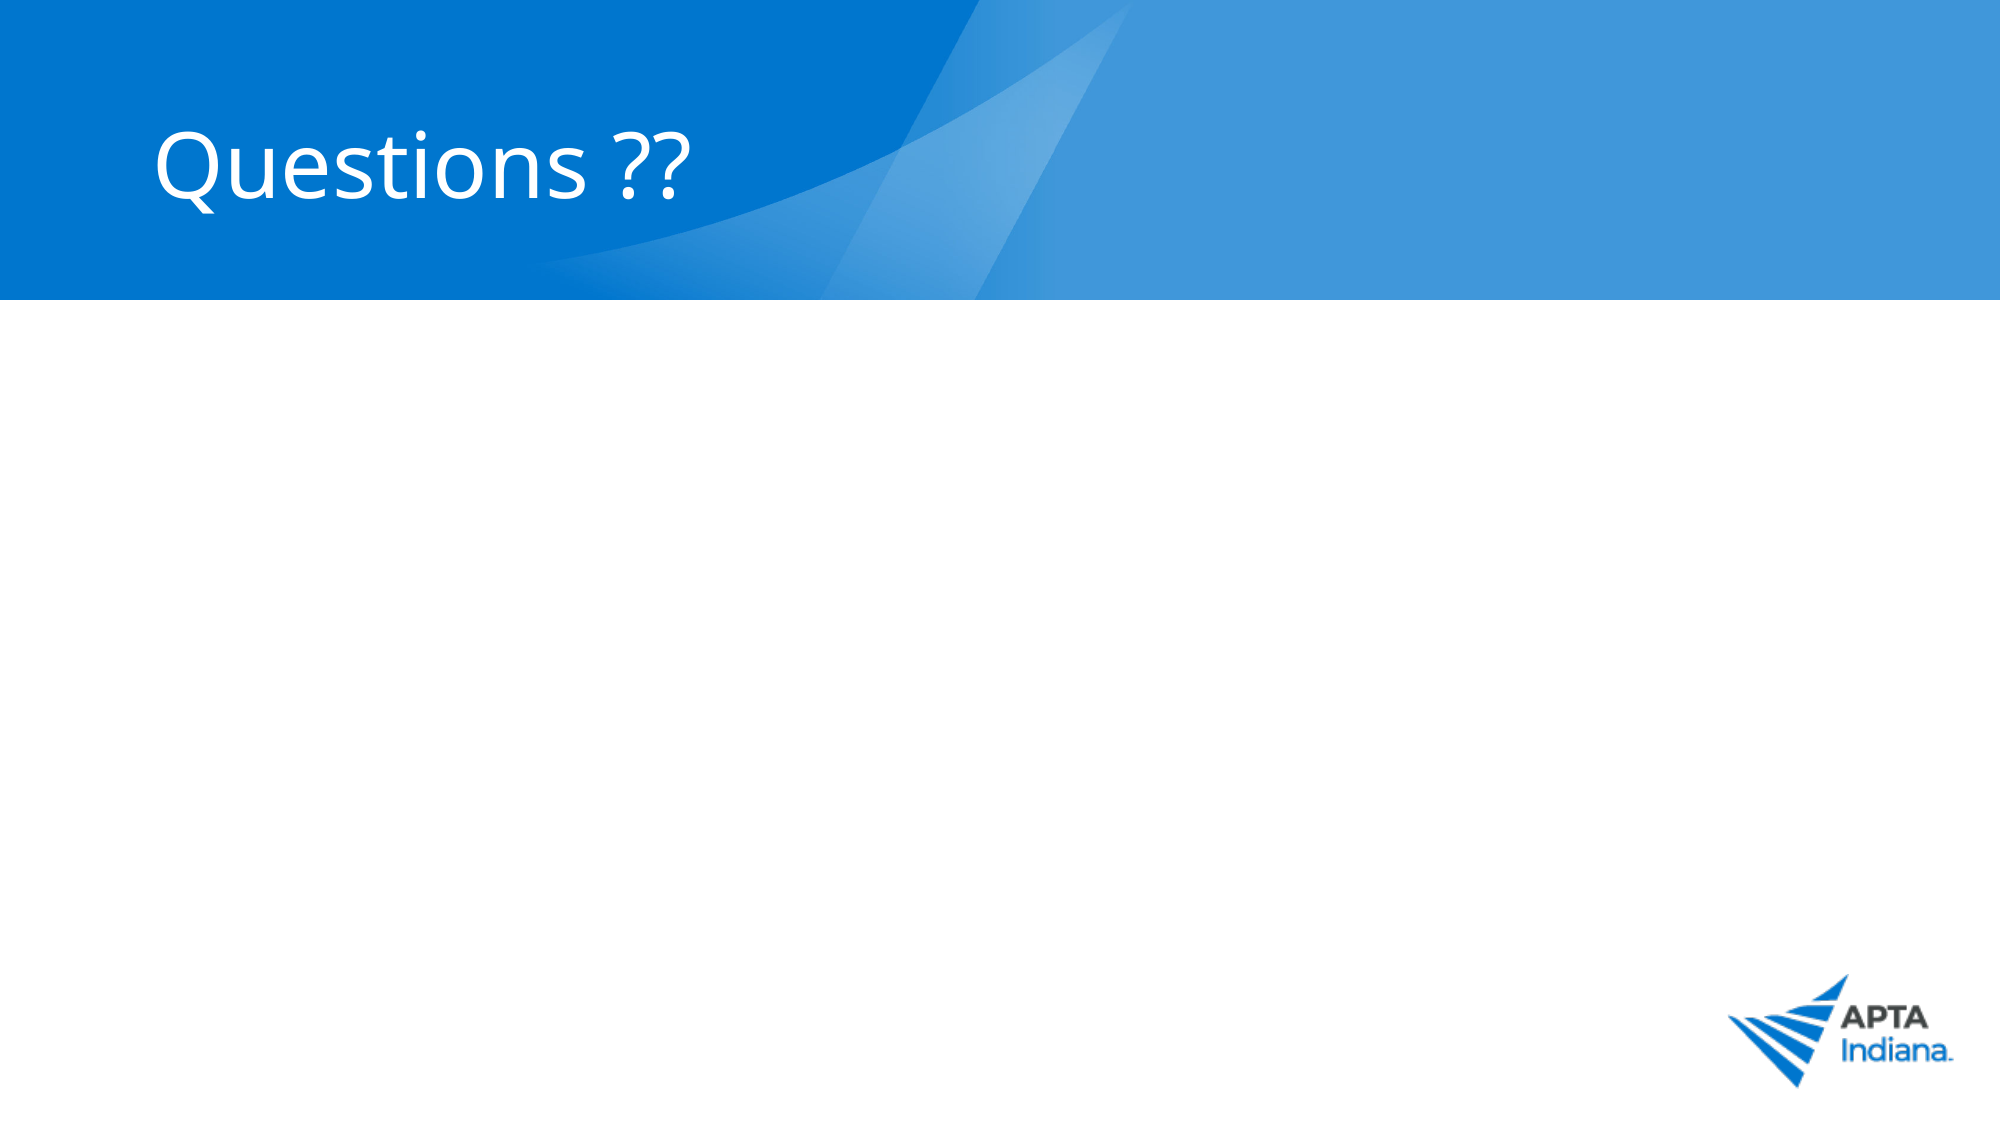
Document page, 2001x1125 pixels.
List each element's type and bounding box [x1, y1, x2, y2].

picture [1727, 974, 1969, 1089]
picture [0, 0, 2000, 300]
